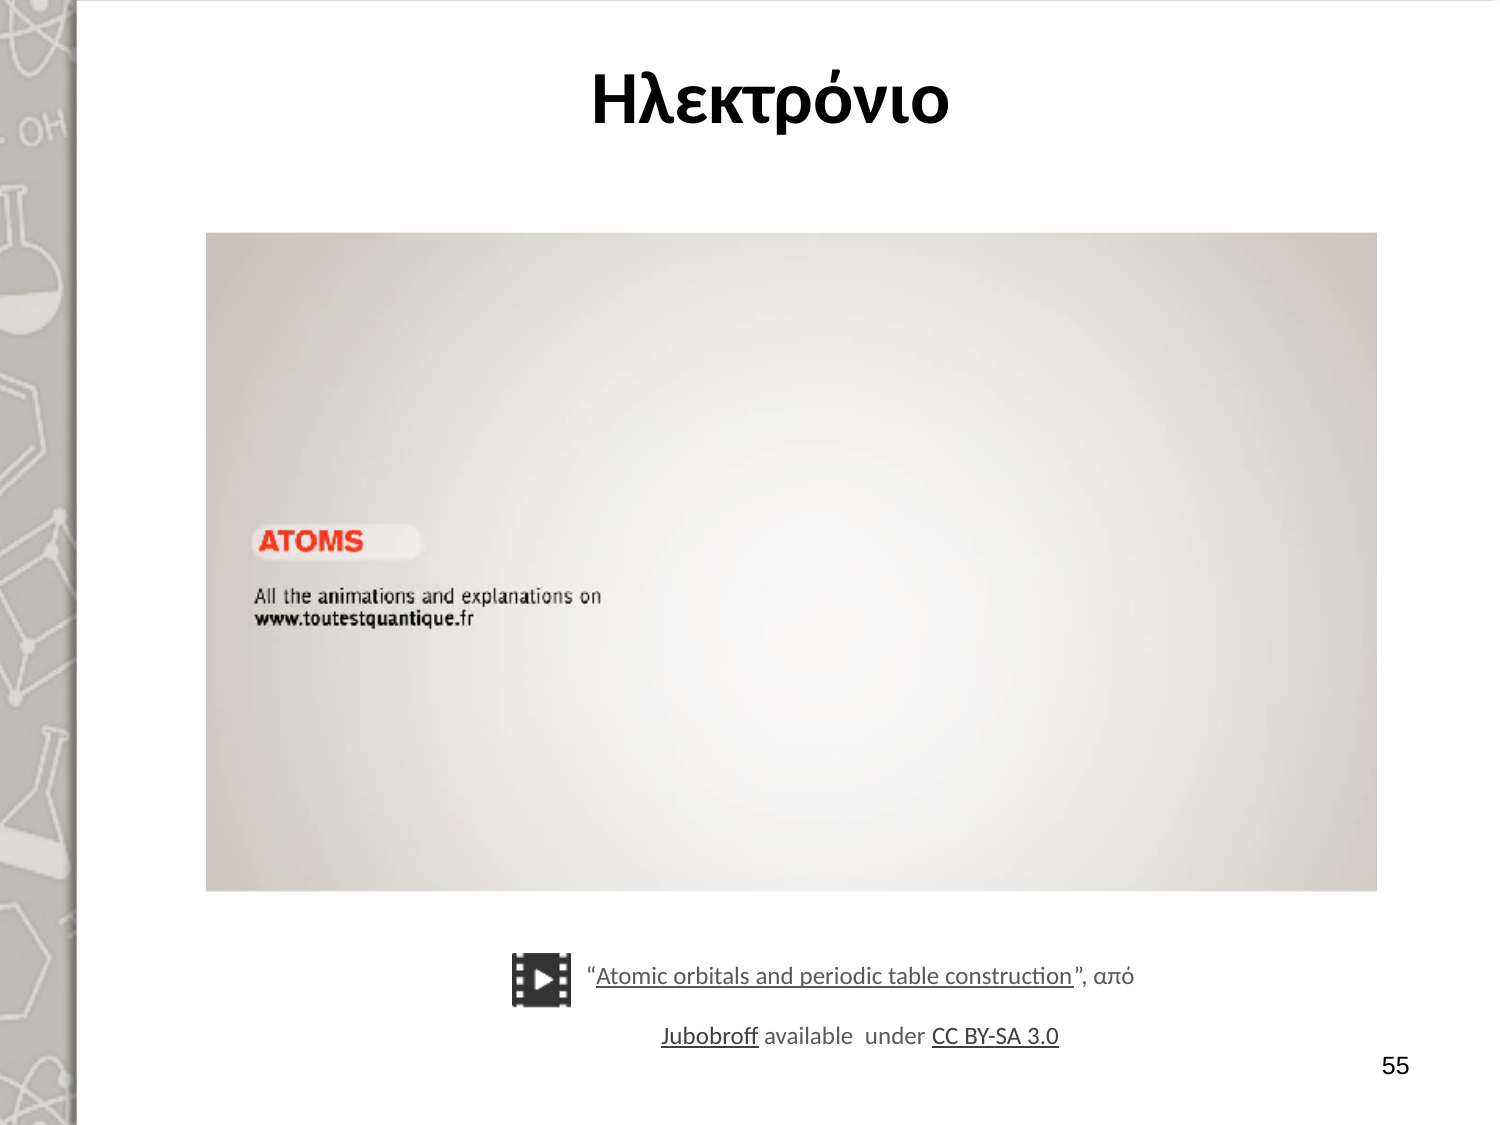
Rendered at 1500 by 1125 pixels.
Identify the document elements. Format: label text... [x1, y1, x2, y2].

slide_number 54 [1074, 1034, 1425, 1095]
picture [206, 172, 1377, 1009]
text_box “Atomic orbitals and periodic table construction”, από Jubobroff available under CC BY-SA 3.0 [570, 953, 1150, 1057]
title Ηλεκτρόνιο [100, 19, 1459, 169]
